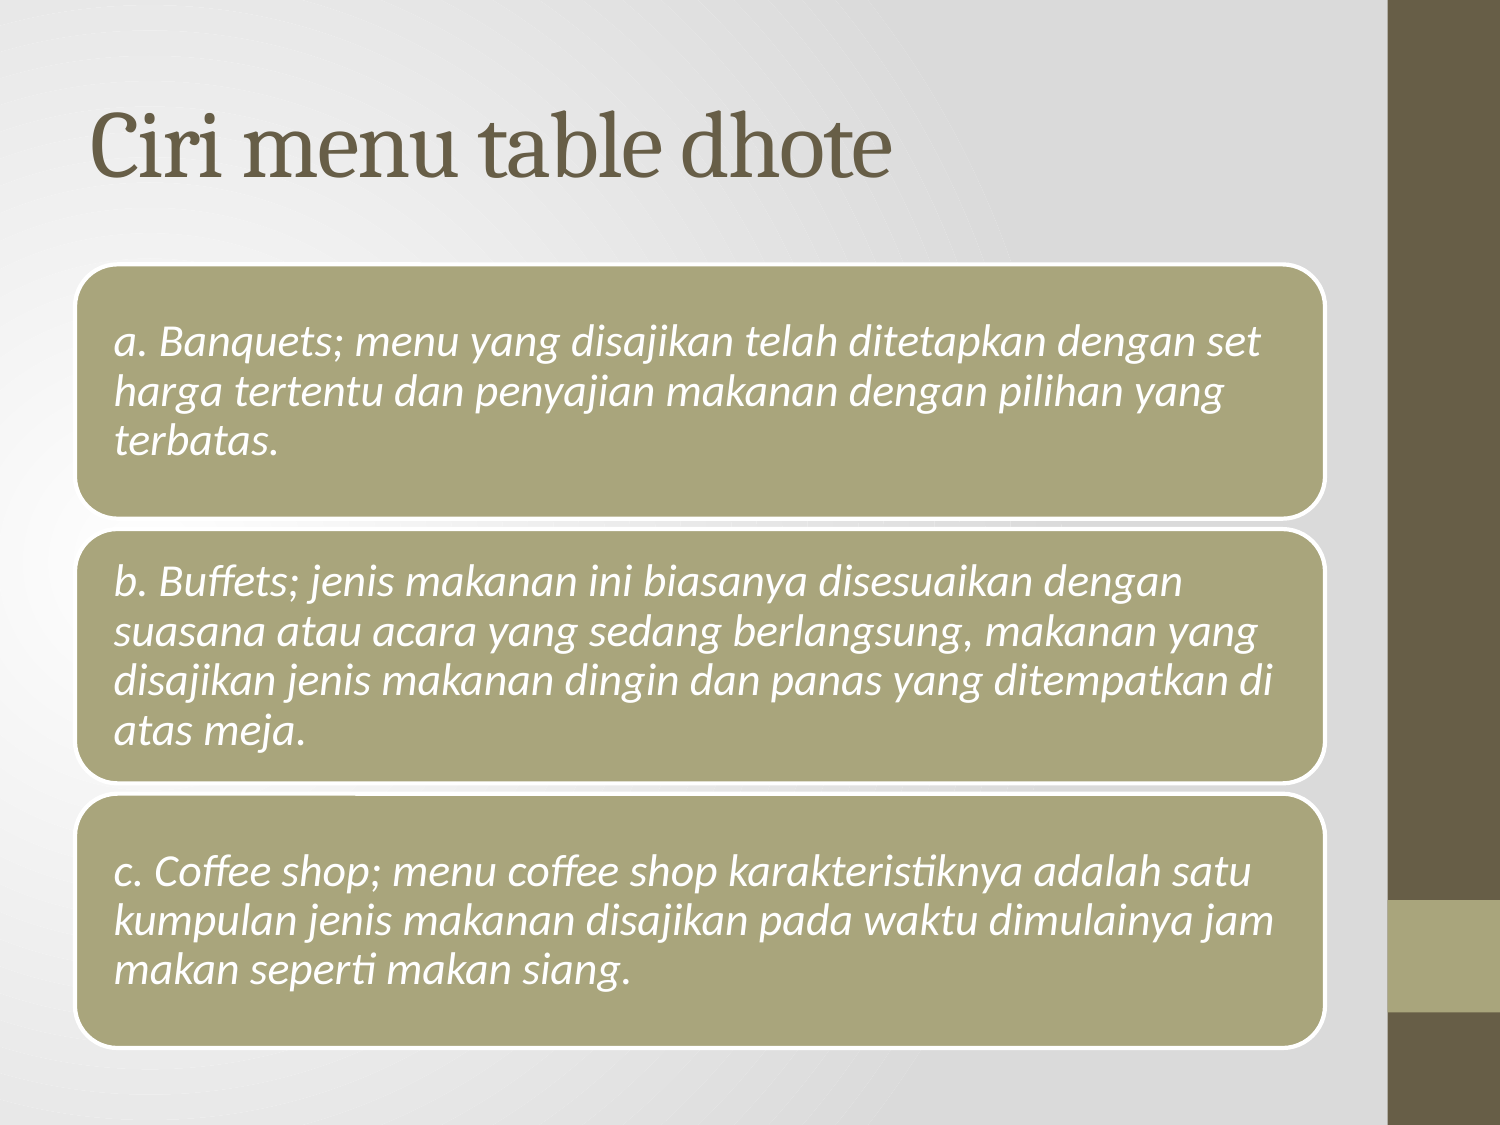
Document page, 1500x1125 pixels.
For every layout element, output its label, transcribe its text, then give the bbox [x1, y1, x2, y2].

title Ciri menu table dhote [75, 45, 1325, 233]
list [74, 261, 1326, 1051]
